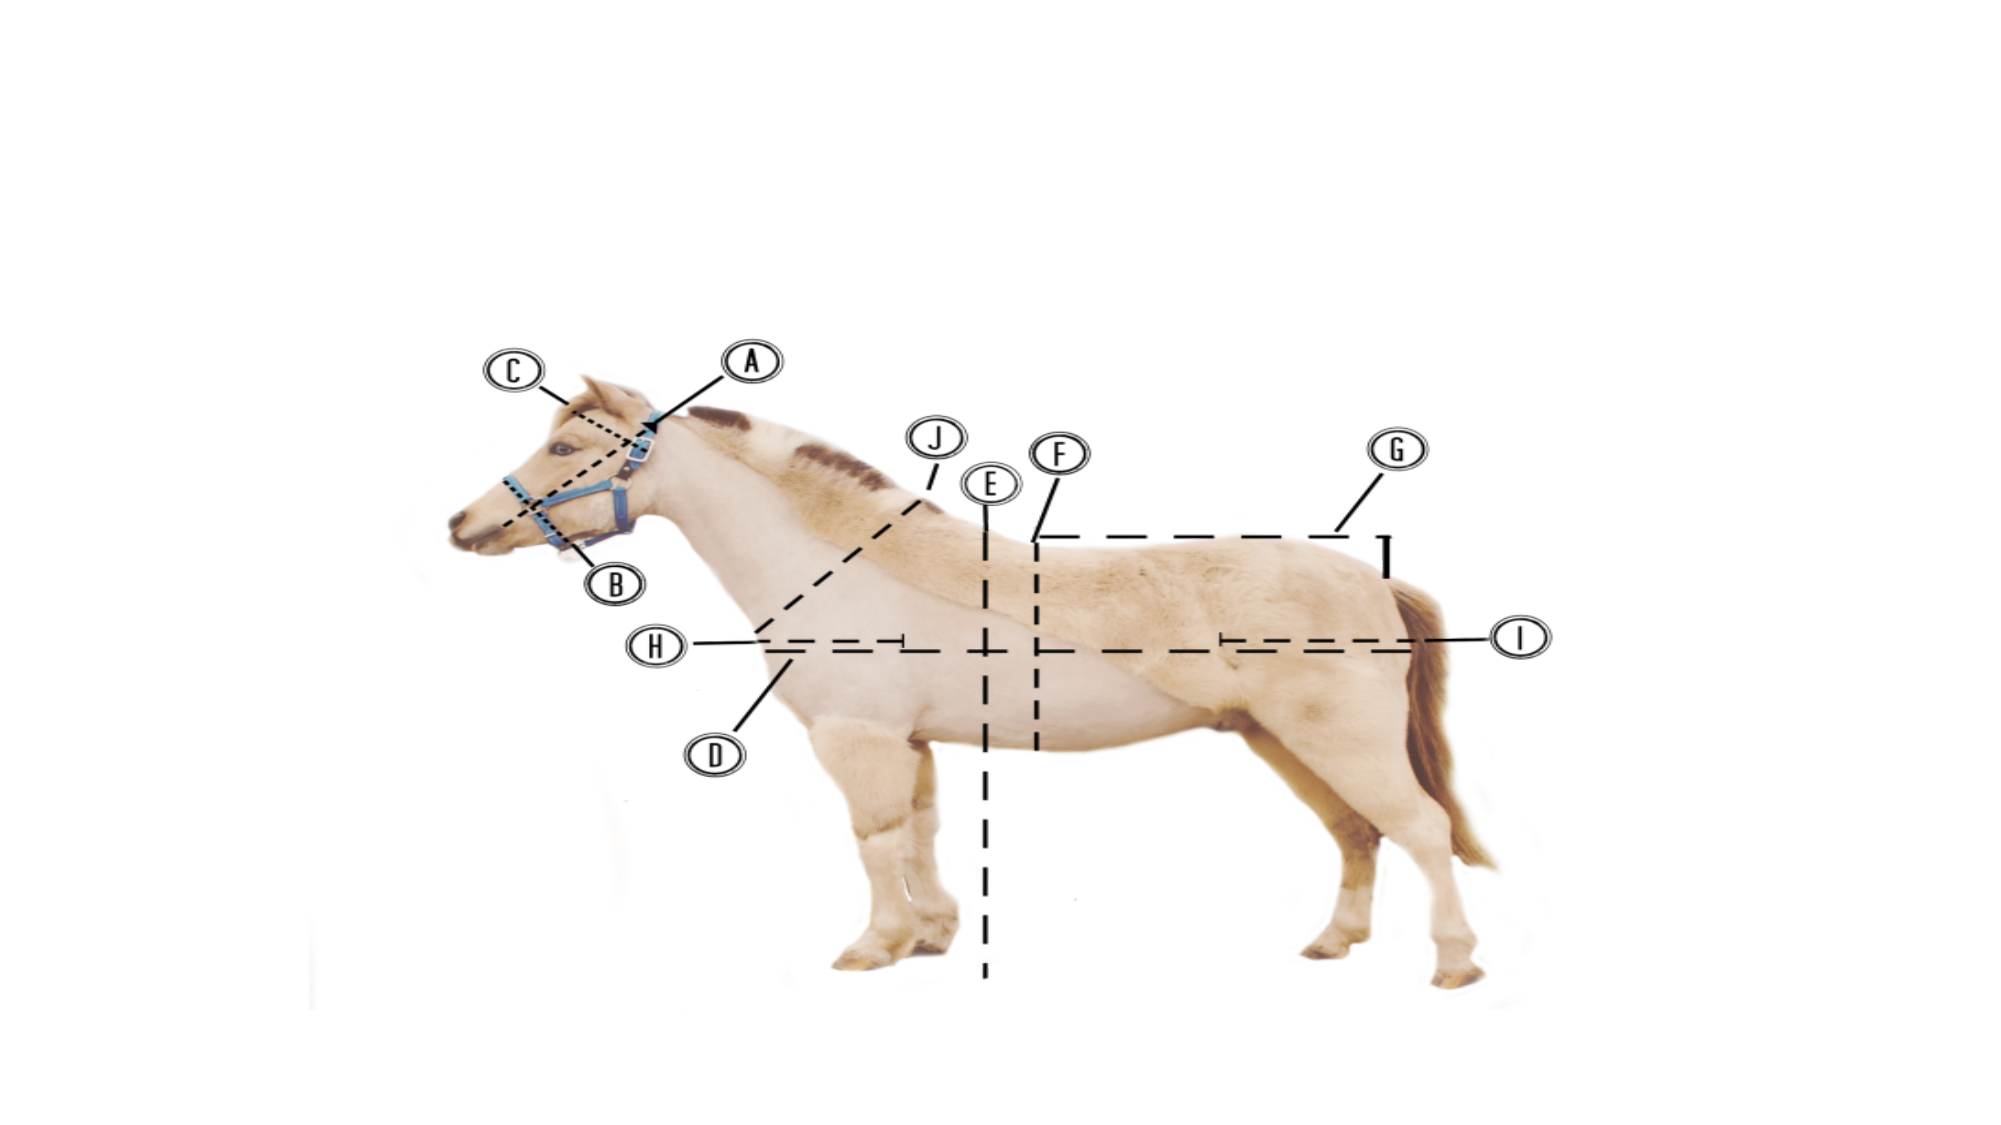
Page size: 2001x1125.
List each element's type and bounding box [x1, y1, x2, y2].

list [256, 299, 1663, 1014]
